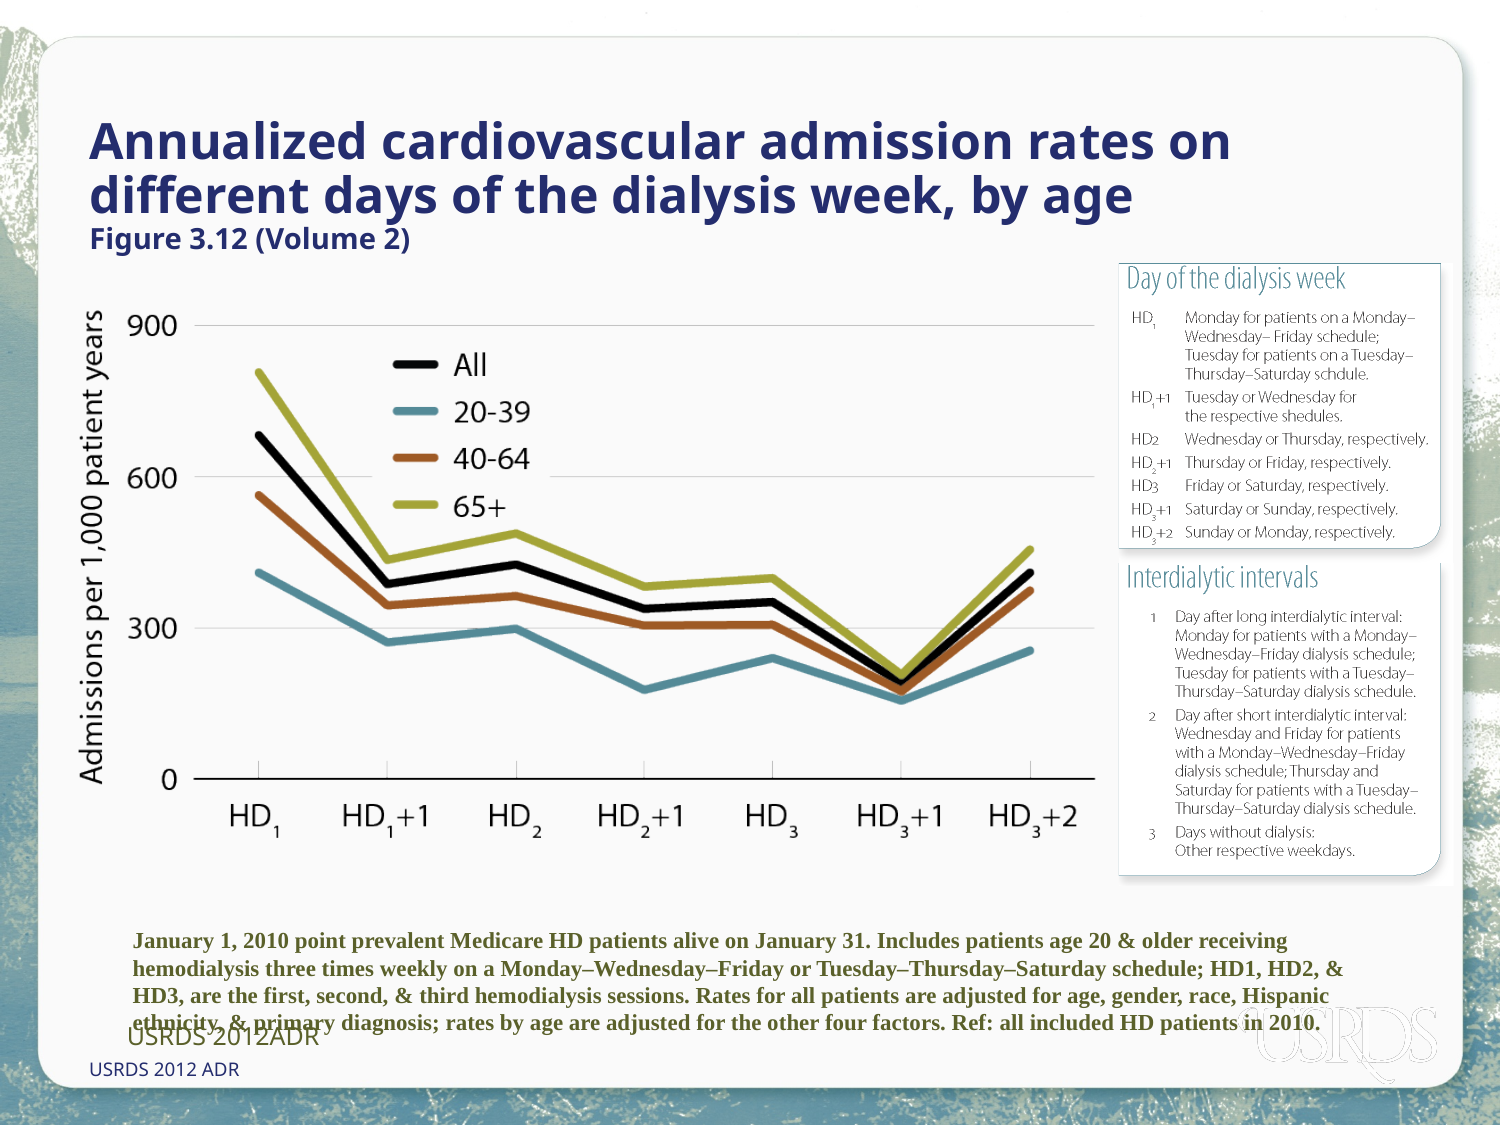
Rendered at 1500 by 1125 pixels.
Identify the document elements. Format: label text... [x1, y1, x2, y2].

picture [0, 0, 1500, 1125]
text_box January 1, 2010 point prevalent Medicare HD patients alive on January 31. Includes patients age 20 & older receiving hemodialysis three times weekly on a Monday–Wednesday–Friday or Tuesday–Thursday–Saturday schedule; HD1, HD2, & HD3, are the first, second, & third hemodialysis sessions. Rates for all patients are adjusted for age, gender, race, Hispanic ethnicity, & primary diagnosis; rates by age are adjusted for the other four factors. Ref: all included HD patients in 2010. [132, 925, 1366, 1026]
title Annualized cardiovascular admission rates on different days of the dialysis week, by age Figure 3.12 (Volume 2) [74, 44, 1426, 264]
